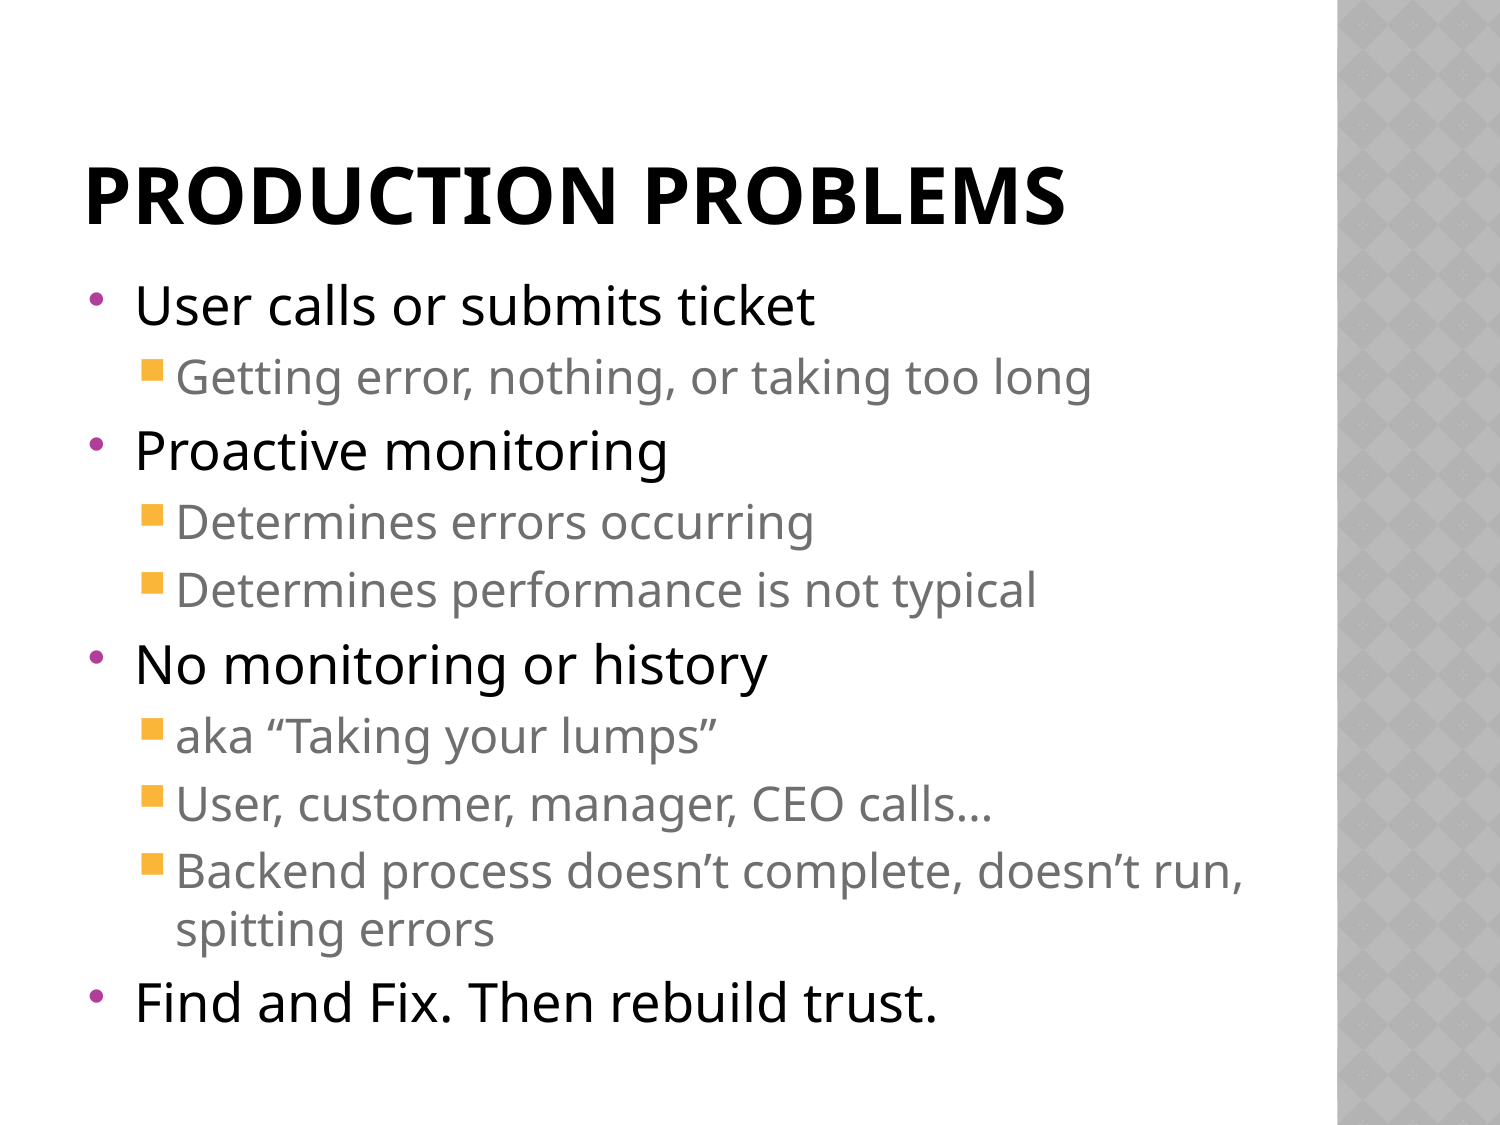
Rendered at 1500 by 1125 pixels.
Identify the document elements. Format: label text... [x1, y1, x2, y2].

title Production Problems [75, 52, 1263, 240]
list User calls or submits ticket Getting error, nothing, or taking too long Proactive monitoring Determines errors occurring Determines performance is not typical No monitoring or history aka “Taking your lumps” User, customer, manager, CEO calls… Backend process doesn’t complete, doesn’t run, spitting errors Find and Fix. Then rebuild trust. [75, 264, 1263, 1059]
